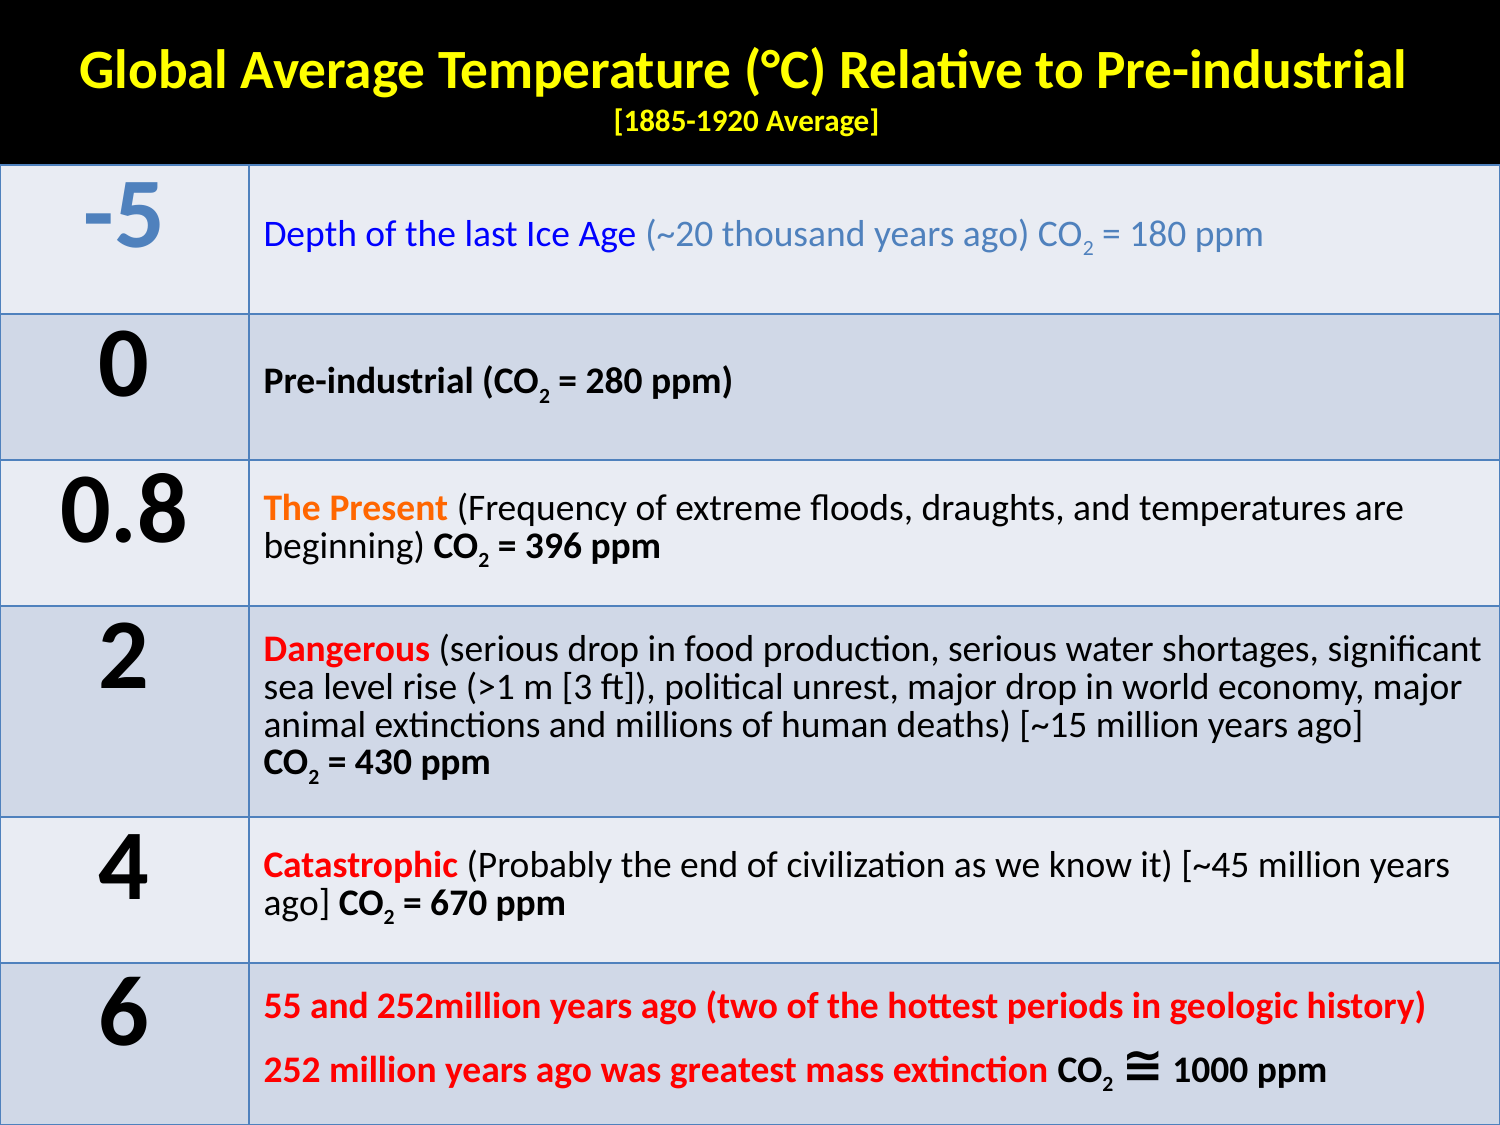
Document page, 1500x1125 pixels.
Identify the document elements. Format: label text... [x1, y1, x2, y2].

table_header -5 [1, 166, 248, 313]
table_cell The Present (Frequency of extreme floods, draughts, and temperatures are beginning) CO2 = 396 ppm [250, 461, 1499, 605]
table_cell Dangerous (serious drop in food production, serious water shortages, significant sea level rise (>1 m [3 ft]), political unrest, major drop in world economy, major animal extinctions and millions of human deaths) [~15 million years ago] CO2 = 430 ppm [250, 607, 1499, 816]
table_cell Pre-industrial (CO2 = 280 ppm) [250, 315, 1499, 459]
title Global Average Temperature (°C) Relative to Pre-industrial [1885-1920 Average] [0, 6, 1500, 164]
table_cell 6 [1, 964, 248, 1124]
table_cell 55 and 252million years ago (two of the hottest periods in geologic history) 252 million years ago was greatest mass extinction CO2 ≅ 1000 ppm [250, 964, 1499, 1124]
table_cell 0 [1, 315, 248, 459]
table_cell Catastrophic (Probably the end of civilization as we know it) [~45 million years ago] CO2 = 670 ppm [250, 818, 1499, 962]
table_header Depth of the last Ice Age (~20 thousand years ago) CO2 = 180 ppm [250, 166, 1499, 313]
table_cell 0.8 [1, 461, 248, 605]
table_cell 2 [1, 607, 248, 816]
table_cell 4 [1, 818, 248, 962]
